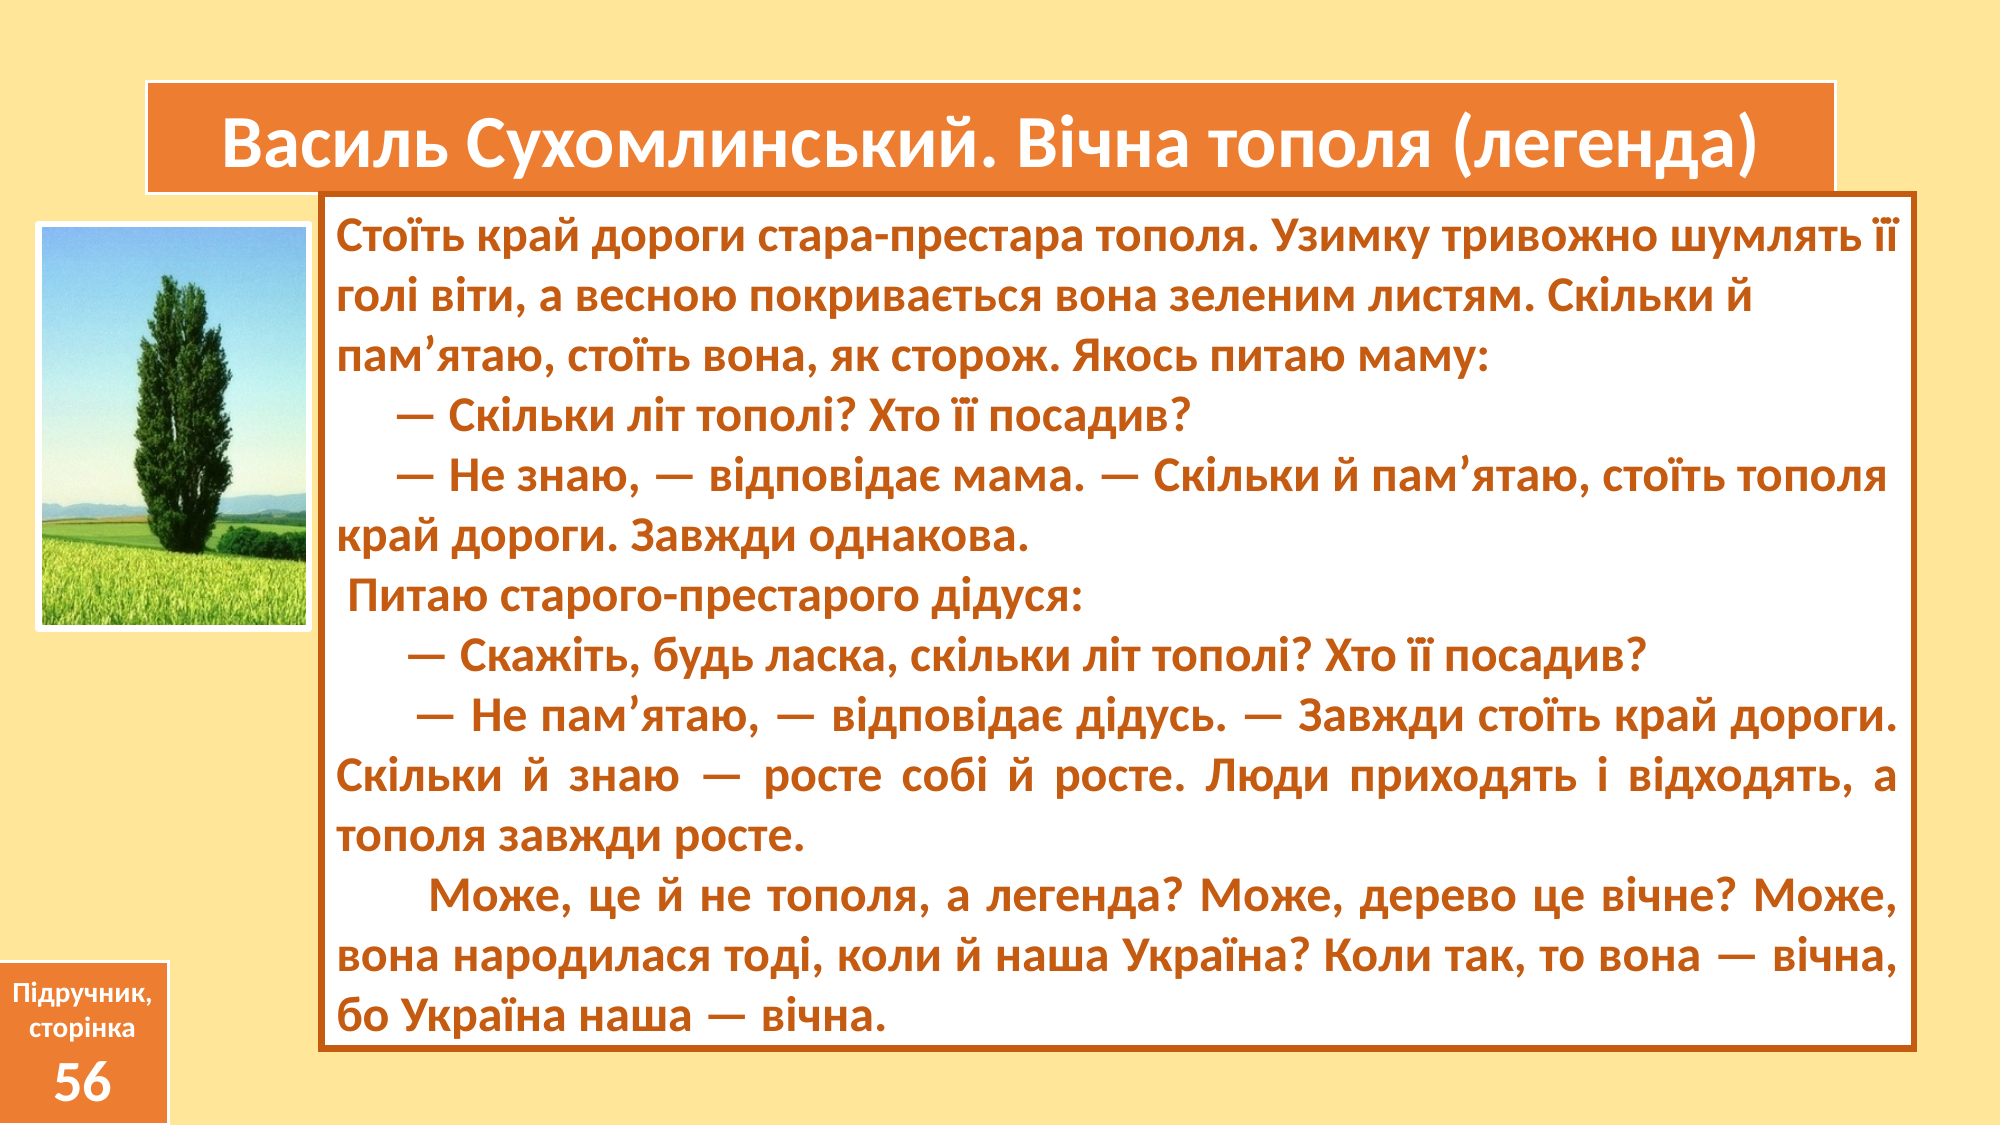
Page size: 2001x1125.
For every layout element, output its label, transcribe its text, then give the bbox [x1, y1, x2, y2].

picture [41, 226, 306, 626]
text_box Підручник, сторінка 56 [0, 960, 170, 1125]
text_box Василь Сухомлинський. Вічна тополя (легенда) [145, 80, 1837, 195]
text_box Стоїть край дороги стара-престара тополя. Узимку тривожно шумлять її голі віти, а весною покривається вона зеленим листям. Скільки й пам’ятаю, стоїть вона, як сторож. Якось питаю маму: — Скільки літ тополі? Хто її посадив? — Не знаю, — відповідає мама. — Скільки й пам’ятаю, стоїть тополя край дороги. Завжди однакова. Питаю старого-престарого дідуся: — Скажіть, будь ласка, скільки літ тополі? Хто її посадив? — Не пам’ятаю, — відповідає дідусь. — Завжди стоїть край дороги. Скільки й знаю — росте собі й росте. Люди приходять і відходять, а тополя завжди росте. Може, це й не тополя, а легенда? Може, дерево це вічне? Може, вона народилася тоді, коли й наша Україна? Коли так, то вона — вічна, бо Україна наша — вічна. [320, 193, 1915, 1049]
